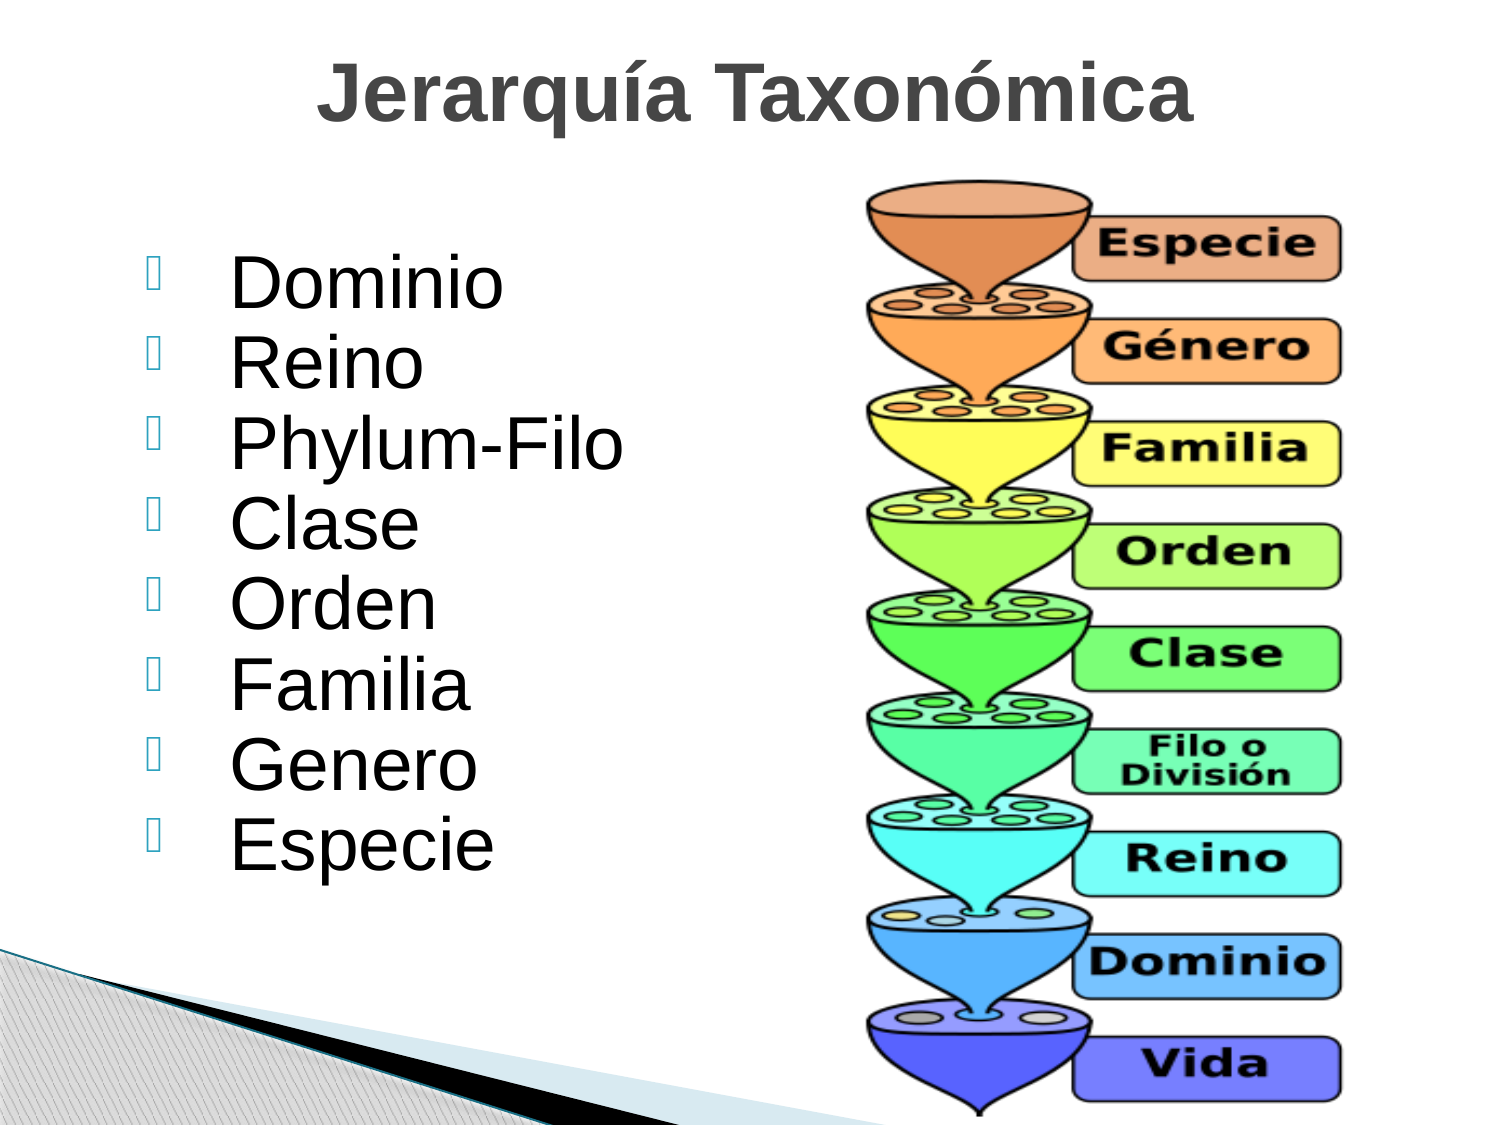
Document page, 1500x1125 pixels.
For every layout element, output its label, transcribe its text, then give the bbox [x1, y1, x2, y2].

list Dominio Reino Phylum-Filo Clase Orden Familia Genero Especie [111, 243, 646, 918]
picture [855, 172, 1353, 1125]
title Jerarquía Taxonómica [89, 0, 1422, 176]
